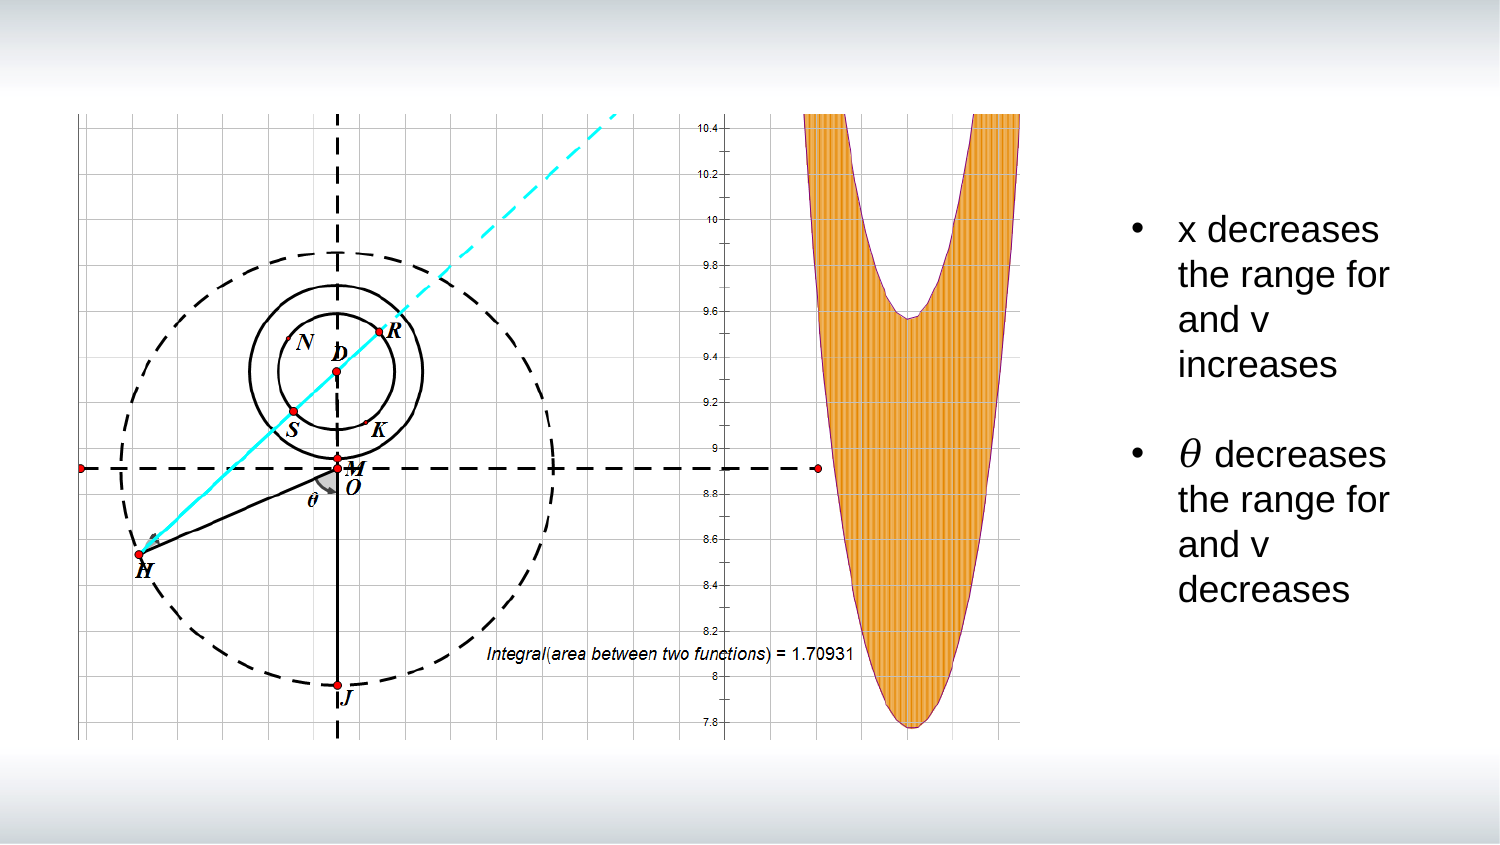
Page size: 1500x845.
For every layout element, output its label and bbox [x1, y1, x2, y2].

picture [78, 114, 1020, 740]
